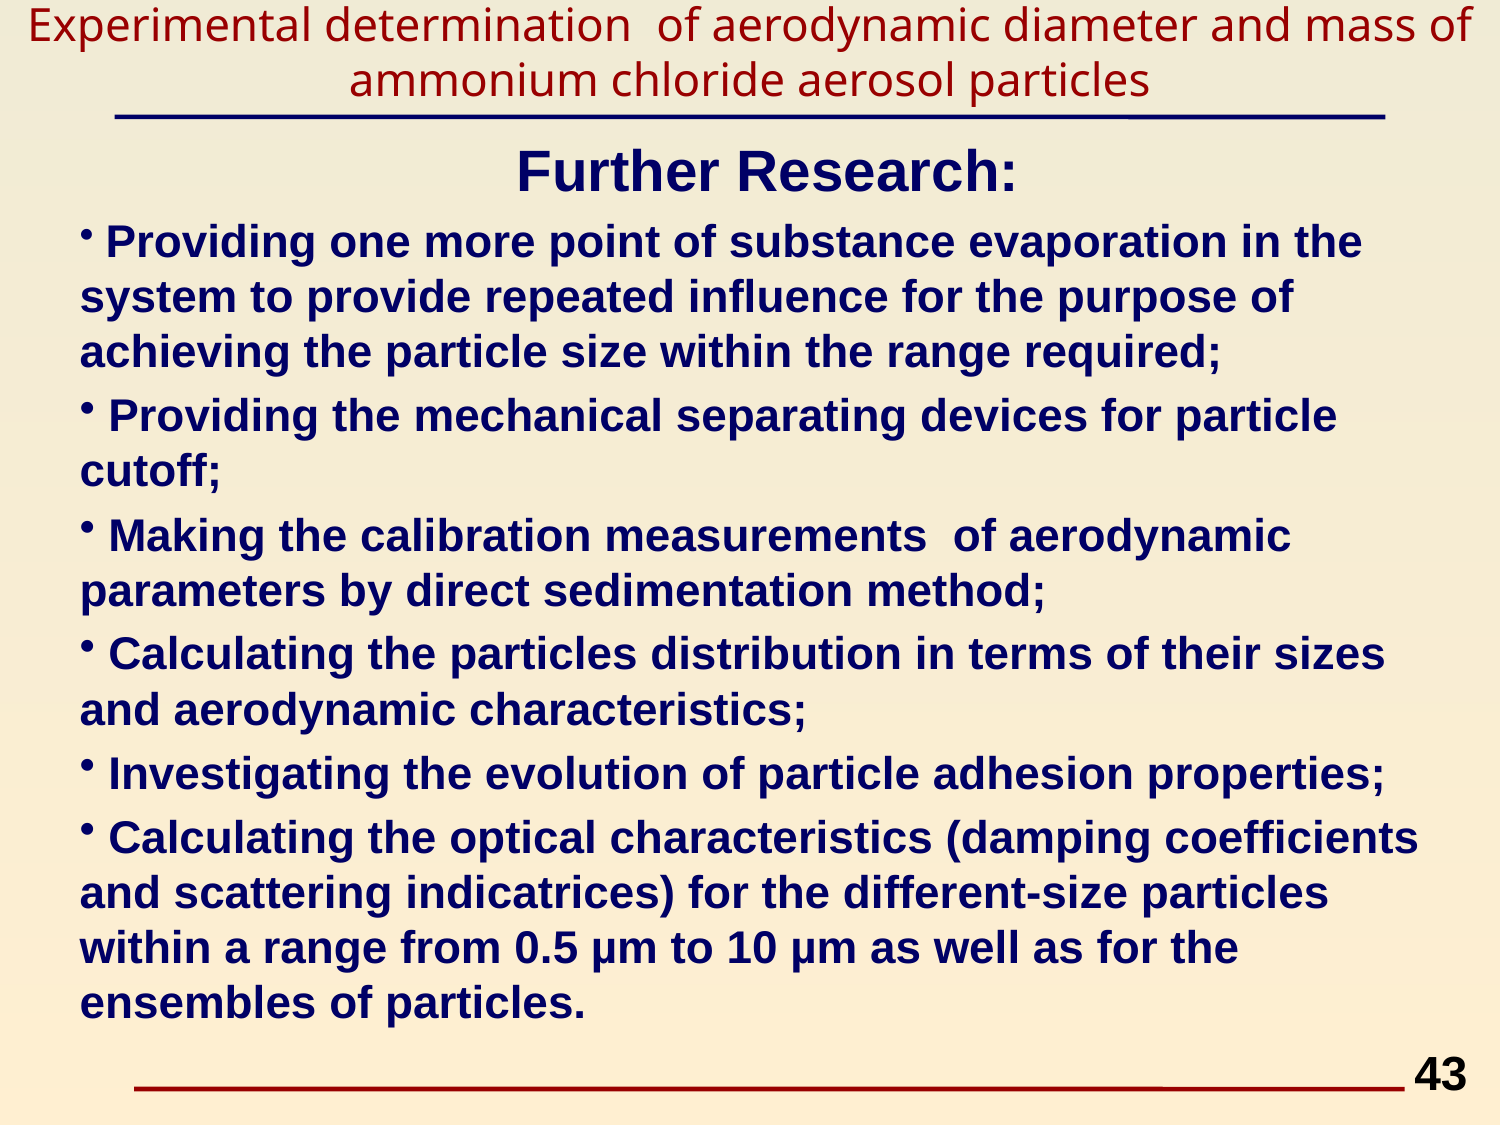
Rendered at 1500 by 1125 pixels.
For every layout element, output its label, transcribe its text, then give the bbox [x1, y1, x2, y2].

subtitle Further Research: Providing one more point of substance evaporation in the system to provide repeated influence for the purpose of achieving the particle size within the range required; Providing the mechanical separating devices for particle cutoff; Making the calibration measurements of aerodynamic parameters by direct sedimentation method; Calculating the particles distribution in terms of their sizes and aerodynamic characteristics; Investigating the evolution of particle adhesion properties; Calculating the optical characteristics (damping coefficients and scattering indicatrices) for the different-size particles within a range from 0.5 µm to 10 µm as well as for the ensembles of particles. [64, 125, 1459, 1094]
text_box 43 [1399, 1034, 1483, 1108]
title Experimental determination of aerodynamic diameter and mass of ammonium chloride aerosol particles [0, 1, 1500, 102]
